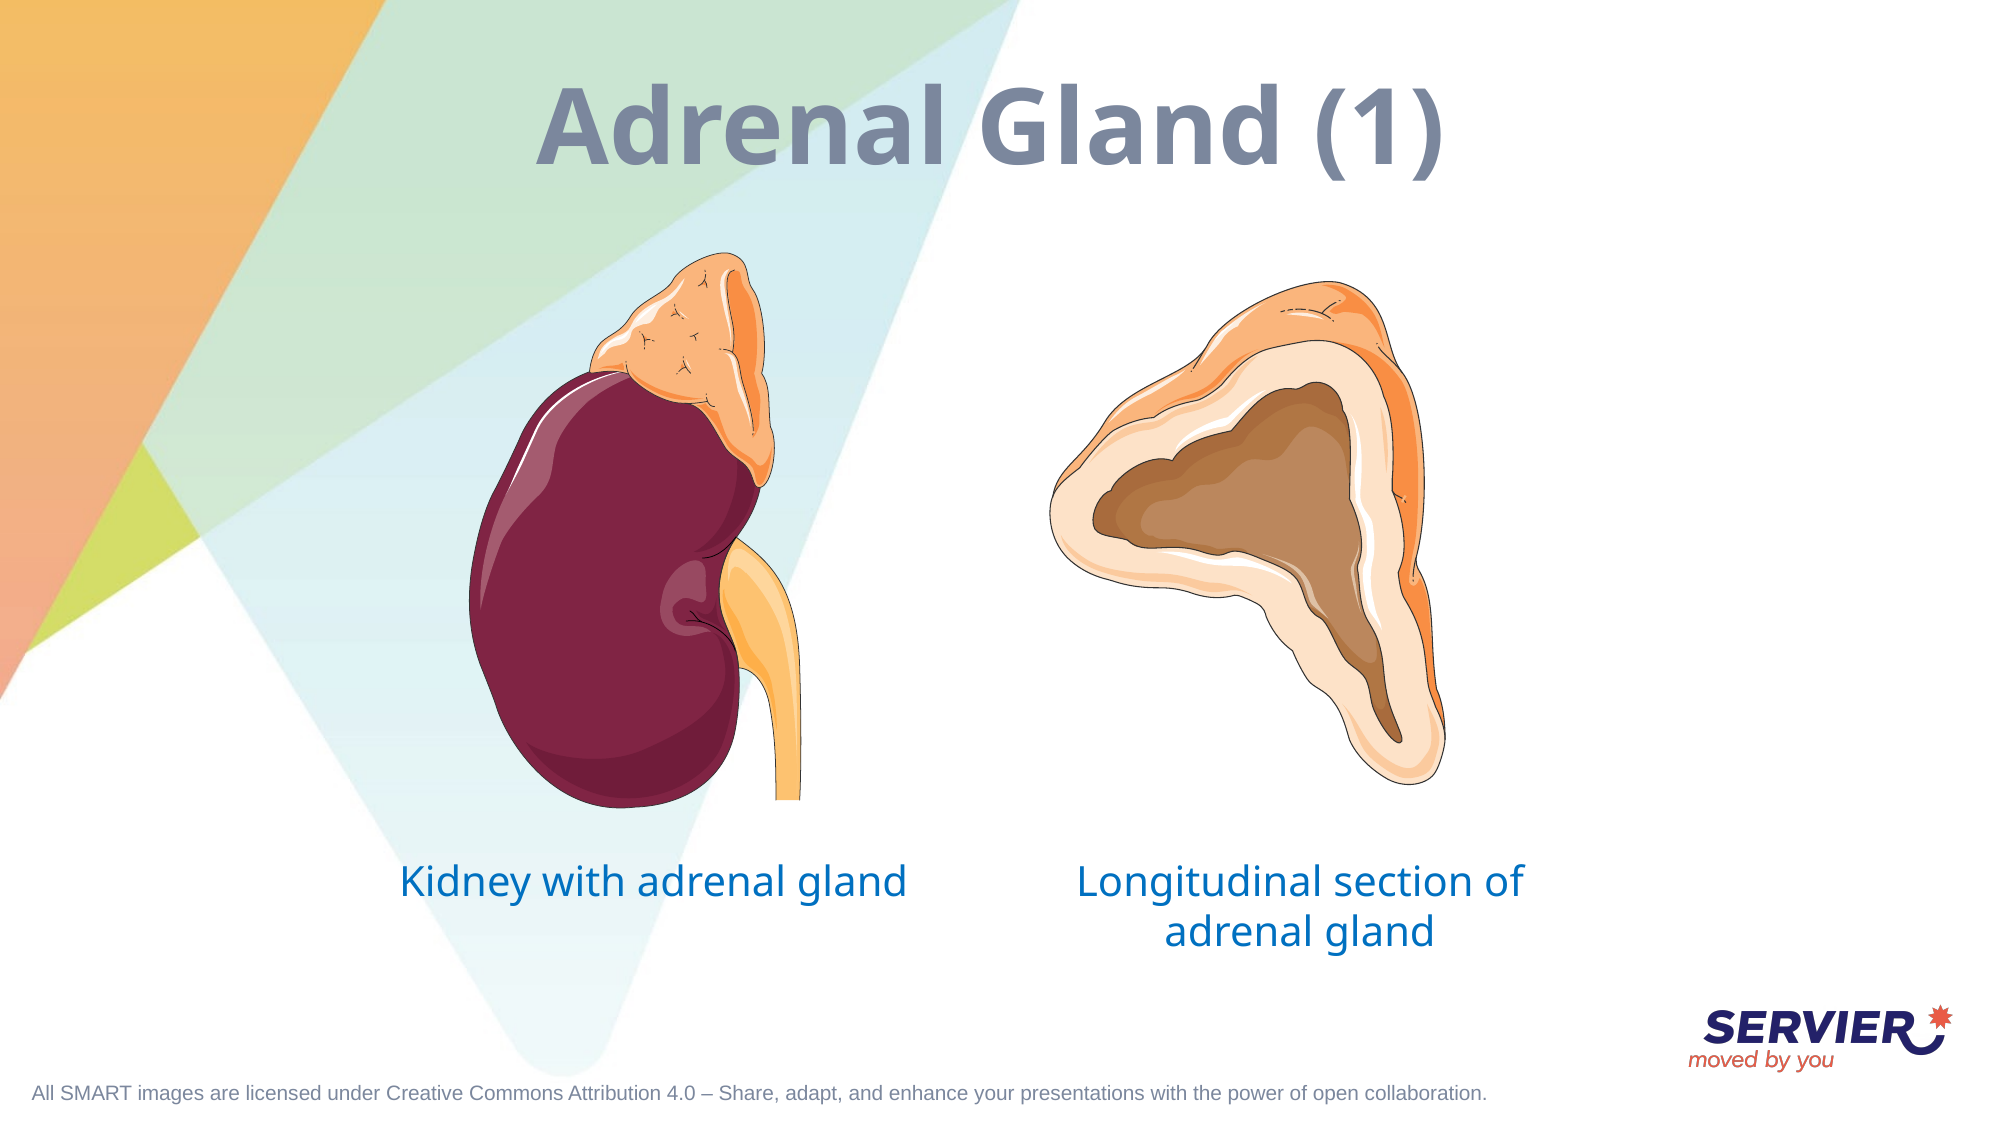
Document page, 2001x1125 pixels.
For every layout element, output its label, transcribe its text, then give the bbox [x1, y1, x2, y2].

text_box Longitudinal section of adrenal gland [1050, 847, 1550, 963]
text_box Kidney with adrenal gland [384, 847, 924, 913]
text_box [1049, 274, 1446, 791]
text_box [462, 249, 803, 818]
picture [0, 0, 2001, 1125]
title Adrenal Gland (1) [55, 12, 1927, 232]
